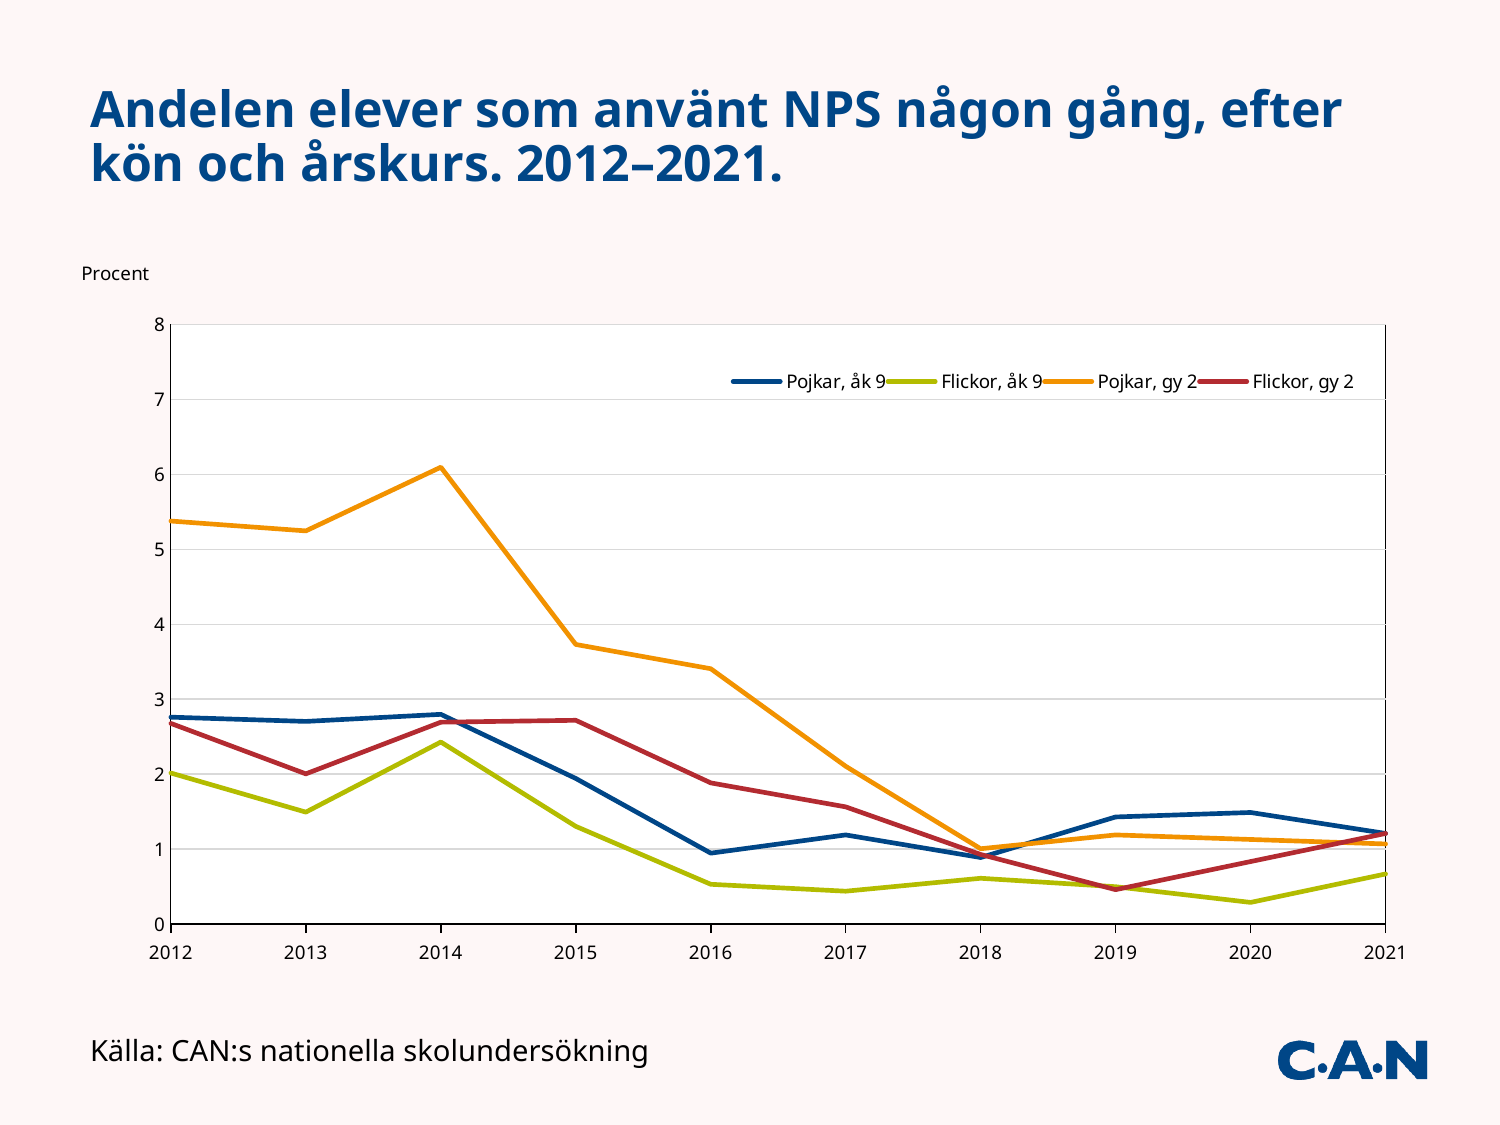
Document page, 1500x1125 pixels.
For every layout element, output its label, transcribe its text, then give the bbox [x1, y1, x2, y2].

chart [74, 252, 1428, 996]
title Andelen elever som använt NPS någon gång, efter kön och årskurs. 2012–2021. [75, 45, 1425, 233]
picture [1277, 1040, 1428, 1080]
list Källa: CAN:s nationella skolundersökning [75, 1024, 750, 1080]
